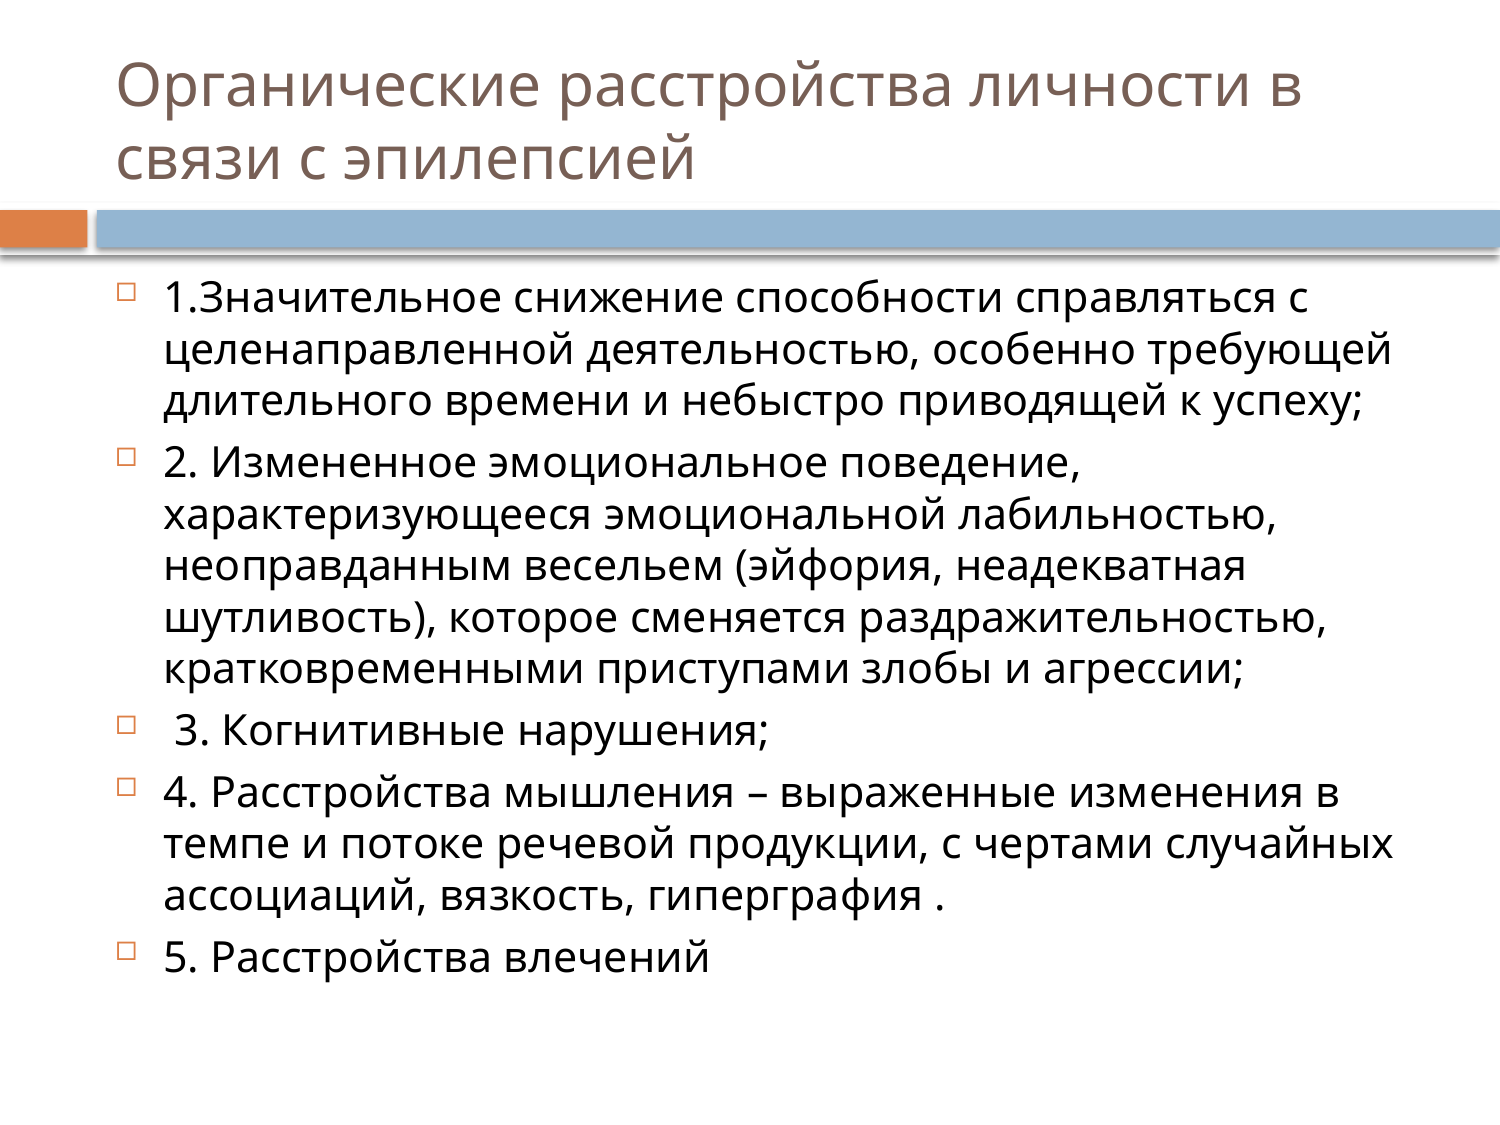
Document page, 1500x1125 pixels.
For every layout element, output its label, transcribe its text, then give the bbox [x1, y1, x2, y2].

list 1.Значительное снижение способности справляться с целенаправленной деятельностью, особенно требующей длительного времени и небыстро приводящей к успеху; 2. Измененное эмоциональное поведение, характеризующееся эмоциональной лабильностью, неоправданным весельем (эйфория, неадекватная шутливость), которое сменяется раздражительностью, кратковременными приступами злобы и агрессии; 3. Когнитивные нарушения; 4. Расстройства мышления – выраженные изменения в темпе и потоке речевой продукции, с чертами случайных ассоциаций, вязкость, гиперграфия . 5. Расстройства влечений [100, 262, 1438, 1000]
title Органические расстройства личности в связи с эпилепсией [100, 37, 1438, 200]
